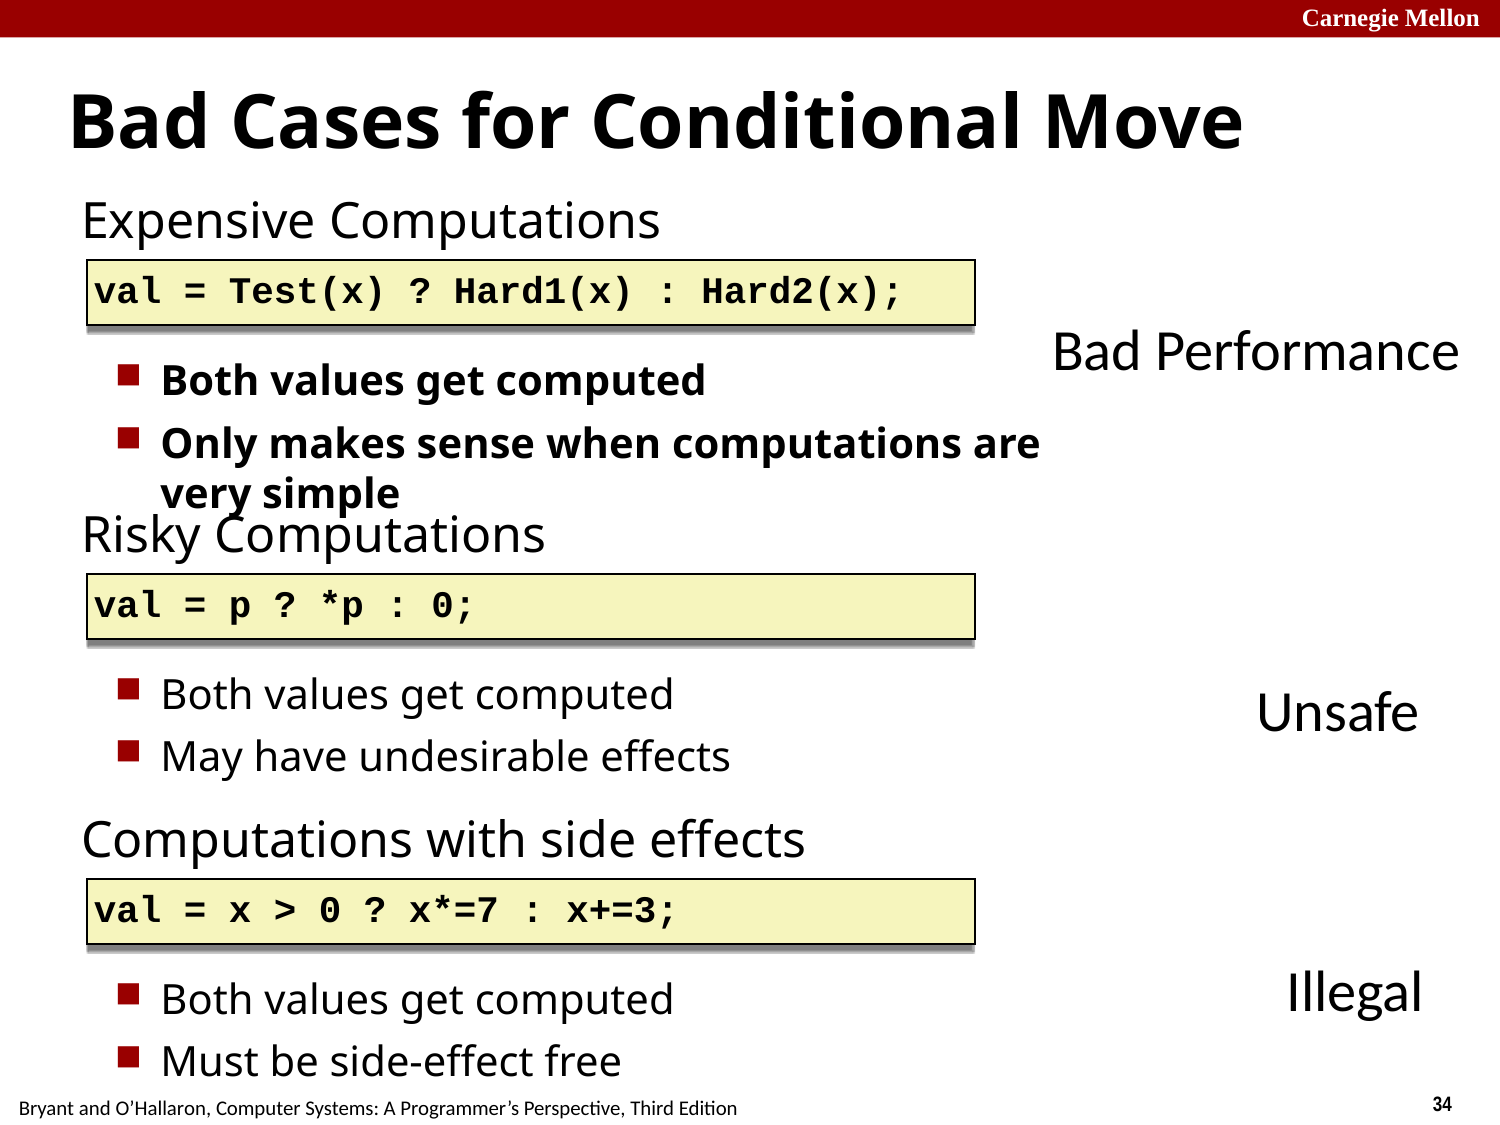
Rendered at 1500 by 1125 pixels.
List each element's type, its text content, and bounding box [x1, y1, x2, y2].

text_box Unsafe [1241, 665, 1435, 751]
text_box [74, 495, 976, 762]
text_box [74, 800, 976, 1067]
text_box val = Test(x) ? Hard1(x) : Hard2(x); [87, 260, 975, 326]
text_box Expensive Computations [75, 213, 850, 256]
list Both values get computed Only makes sense when computations are very simple [112, 347, 1115, 448]
text_box Illegal [1271, 945, 1439, 1030]
text_box Bad Performance [1037, 304, 1476, 390]
title Bad Cases for Conditional Move [61, 24, 1437, 213]
